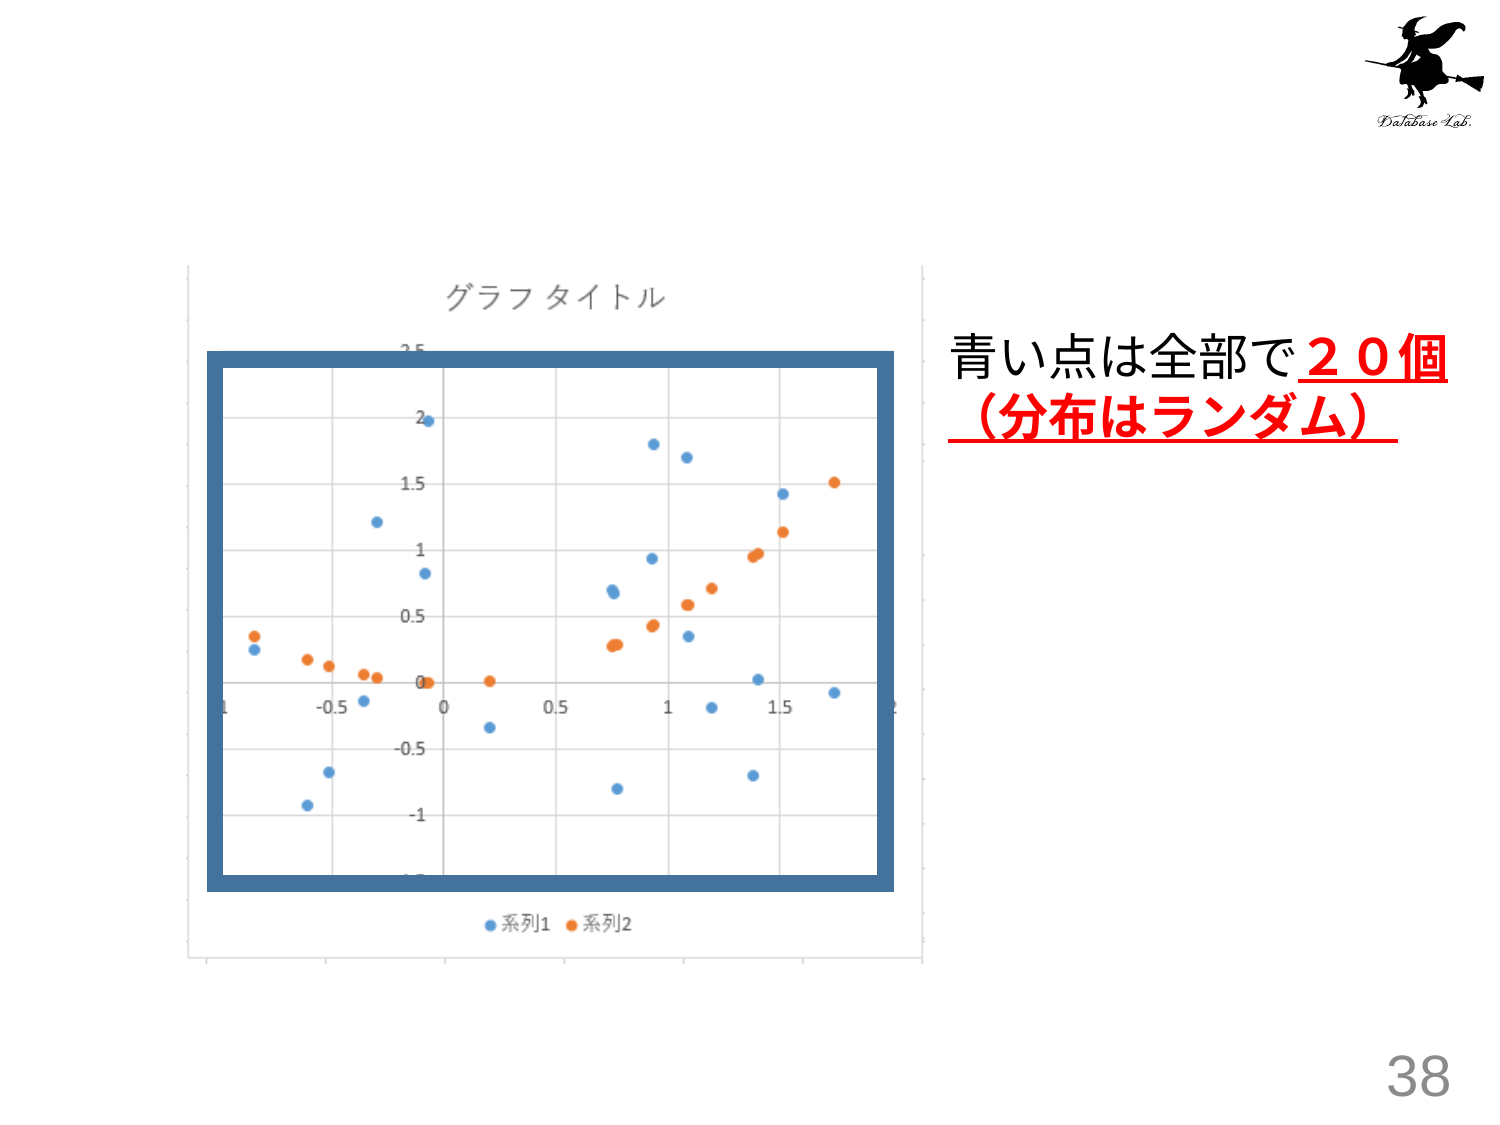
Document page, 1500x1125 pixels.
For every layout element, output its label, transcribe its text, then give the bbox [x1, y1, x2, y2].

picture [1362, 14, 1486, 130]
picture [186, 265, 925, 964]
text_box 青い点は全部で２０個 （分布はランダム） [933, 317, 1469, 455]
slide_number 38 [1129, 1042, 1467, 1103]
